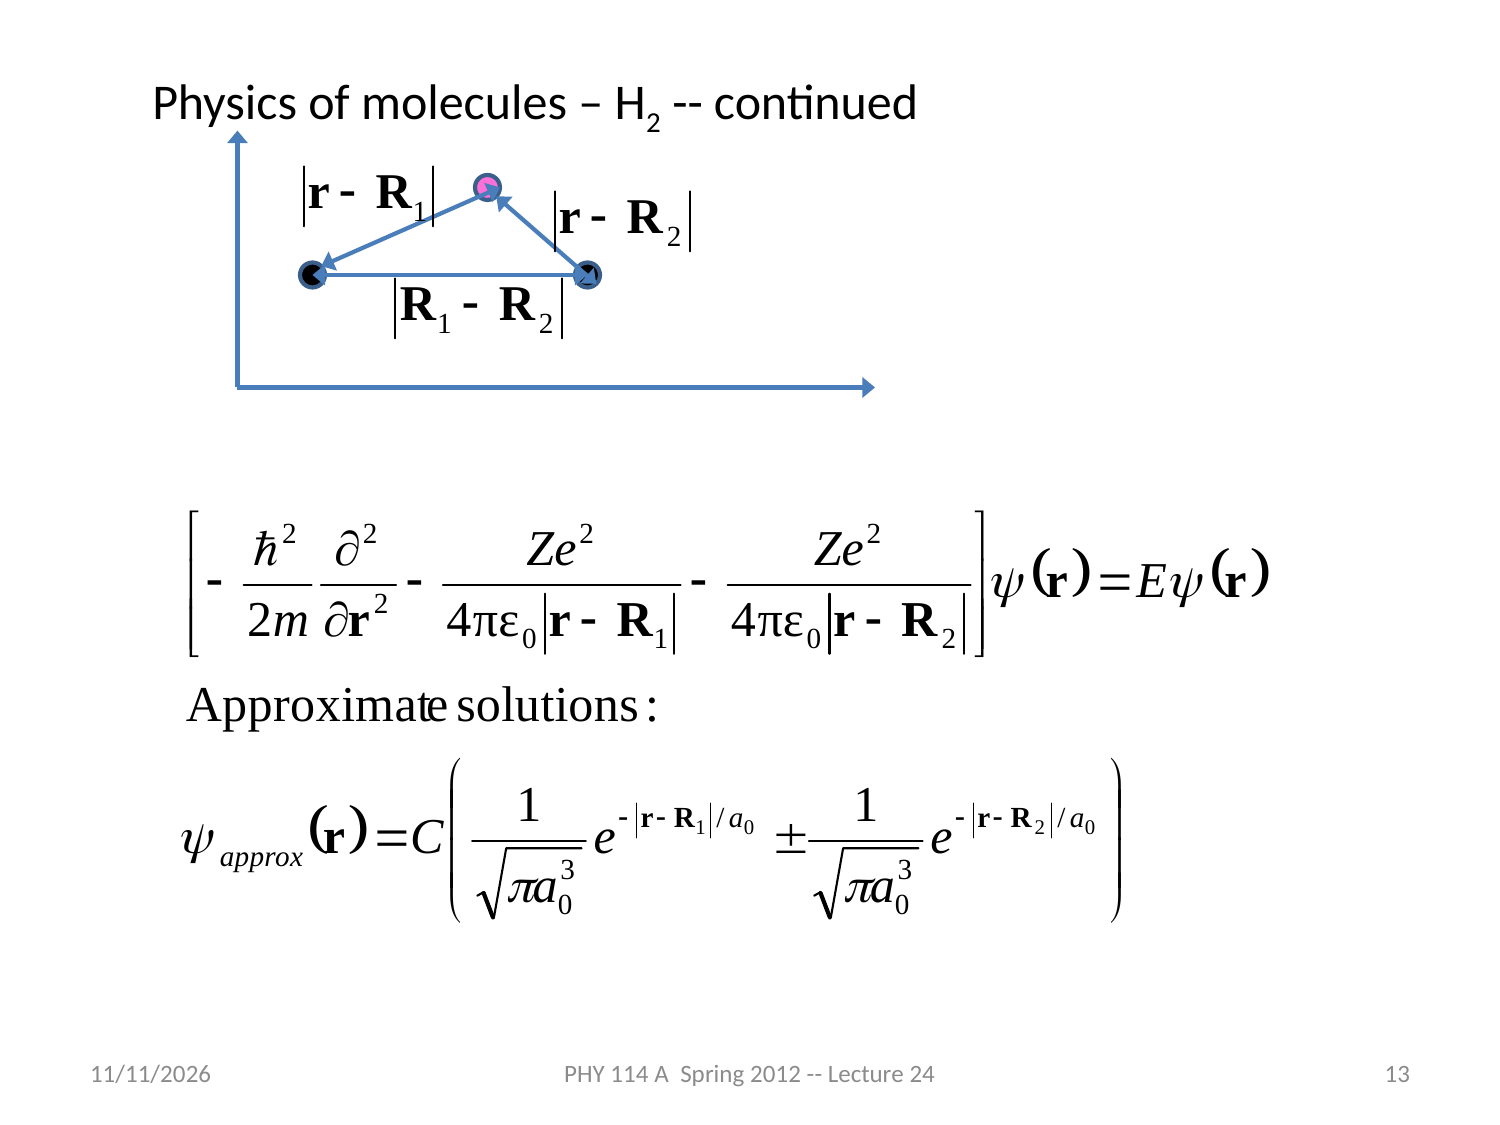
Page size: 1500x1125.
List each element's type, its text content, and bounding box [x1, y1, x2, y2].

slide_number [75, 1042, 425, 1103]
footer PHY 114 A Spring 2012 -- Lecture 24 [512, 1042, 988, 1103]
text_box Physics of molecules – H2 -- continued [137, 62, 1313, 206]
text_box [177, 499, 1272, 935]
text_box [237, 130, 876, 388]
slide_number 13 [1074, 1042, 1425, 1103]
